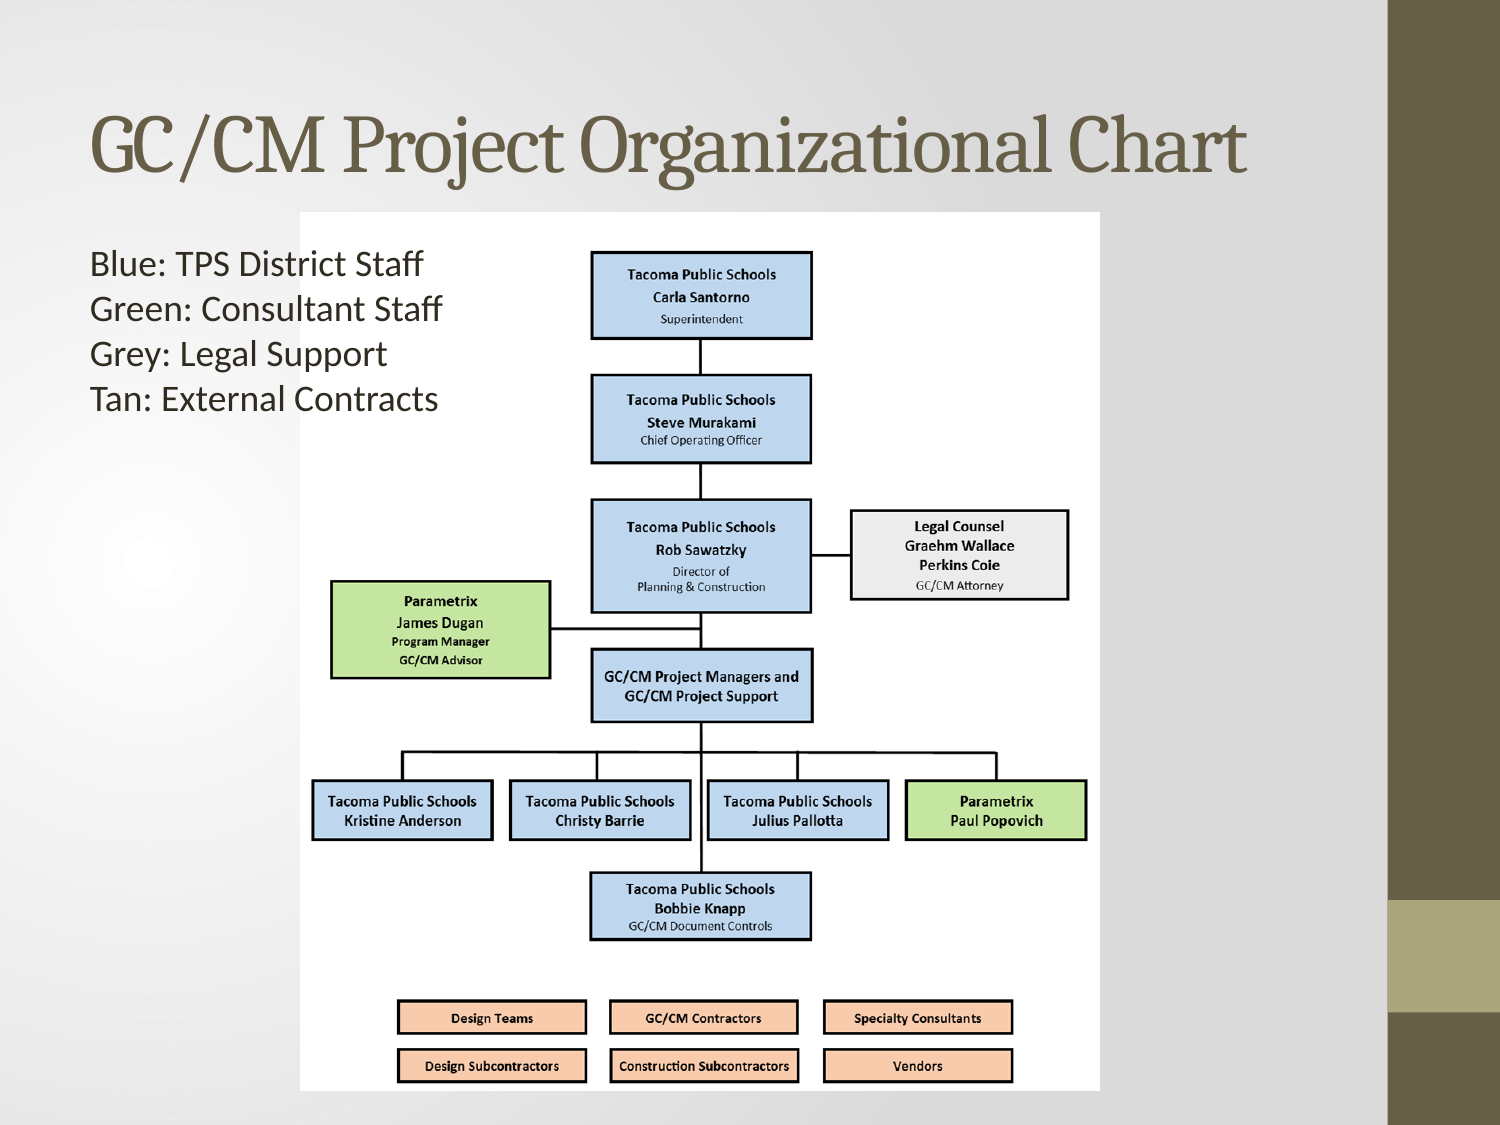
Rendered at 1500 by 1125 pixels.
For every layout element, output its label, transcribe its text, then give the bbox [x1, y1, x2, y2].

title GC/CM Project Organizational Chart [75, 45, 1325, 233]
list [299, 211, 1101, 1091]
text_box Blue: TPS District Staff Green: Consultant Staff Grey: Legal Support Tan: External Contracts [75, 232, 296, 427]
